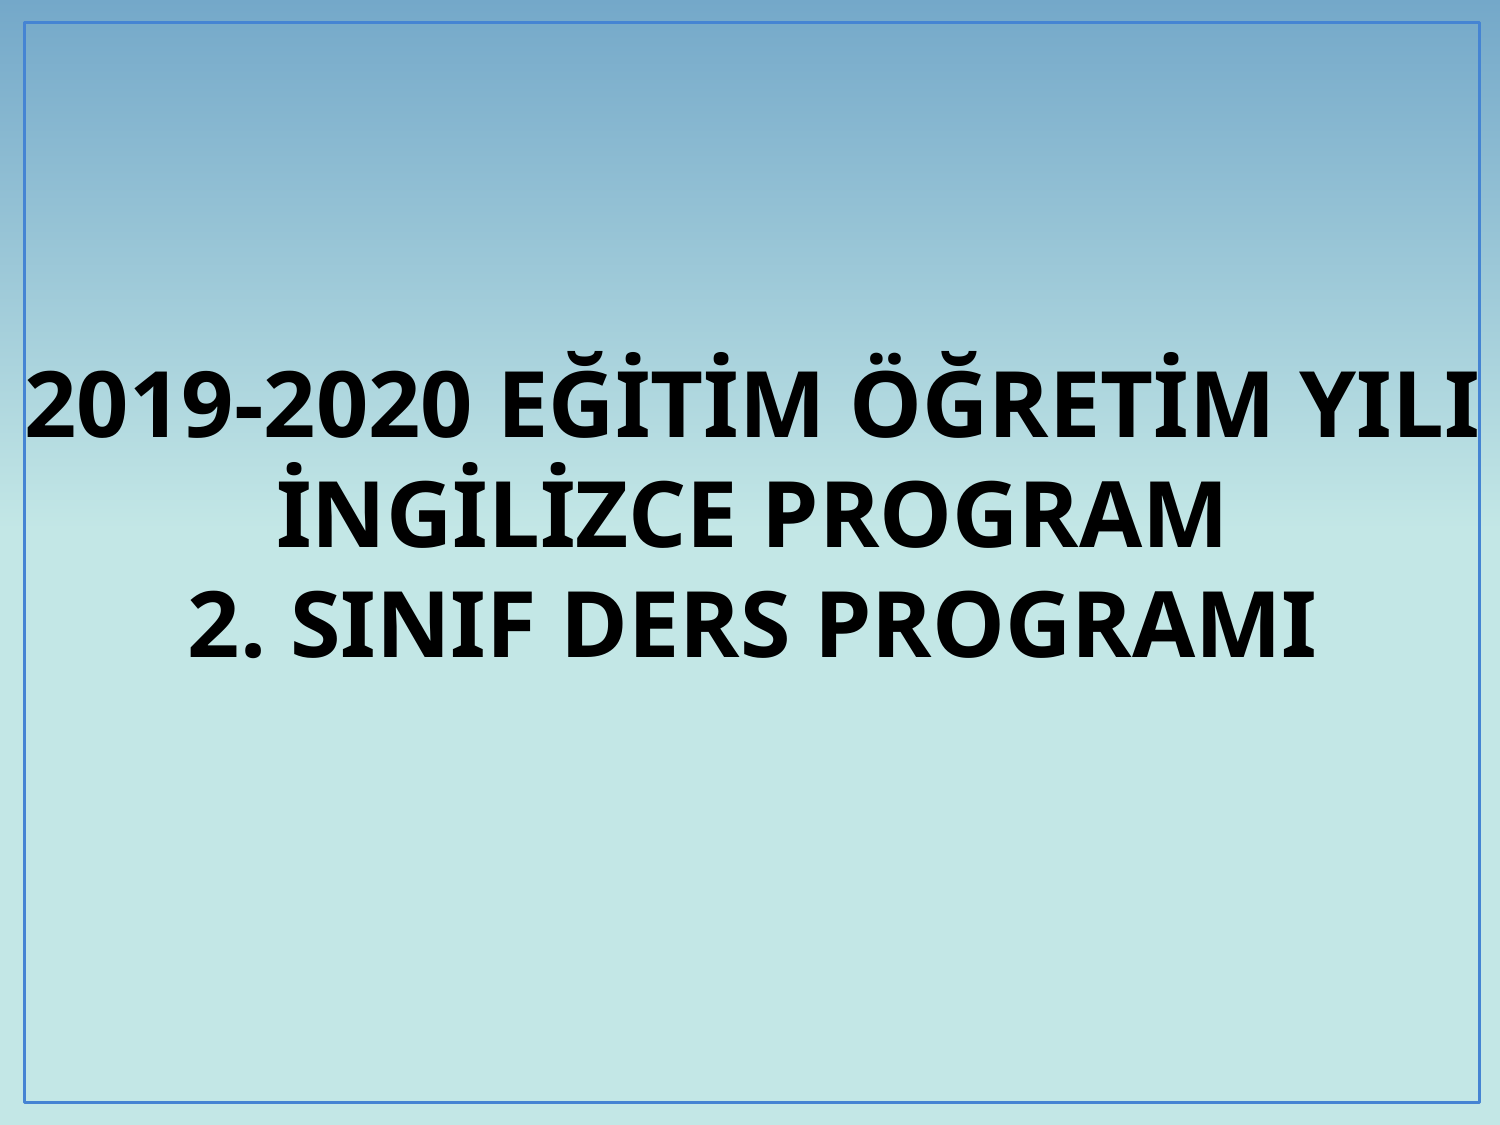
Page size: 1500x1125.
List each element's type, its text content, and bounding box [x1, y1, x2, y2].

text_box 2019-2020 EĞİTİM ÖĞRETİM YILI İNGİLİZCE PROGRAM 2. SINIF DERS PROGRAMI [9, 338, 1497, 729]
